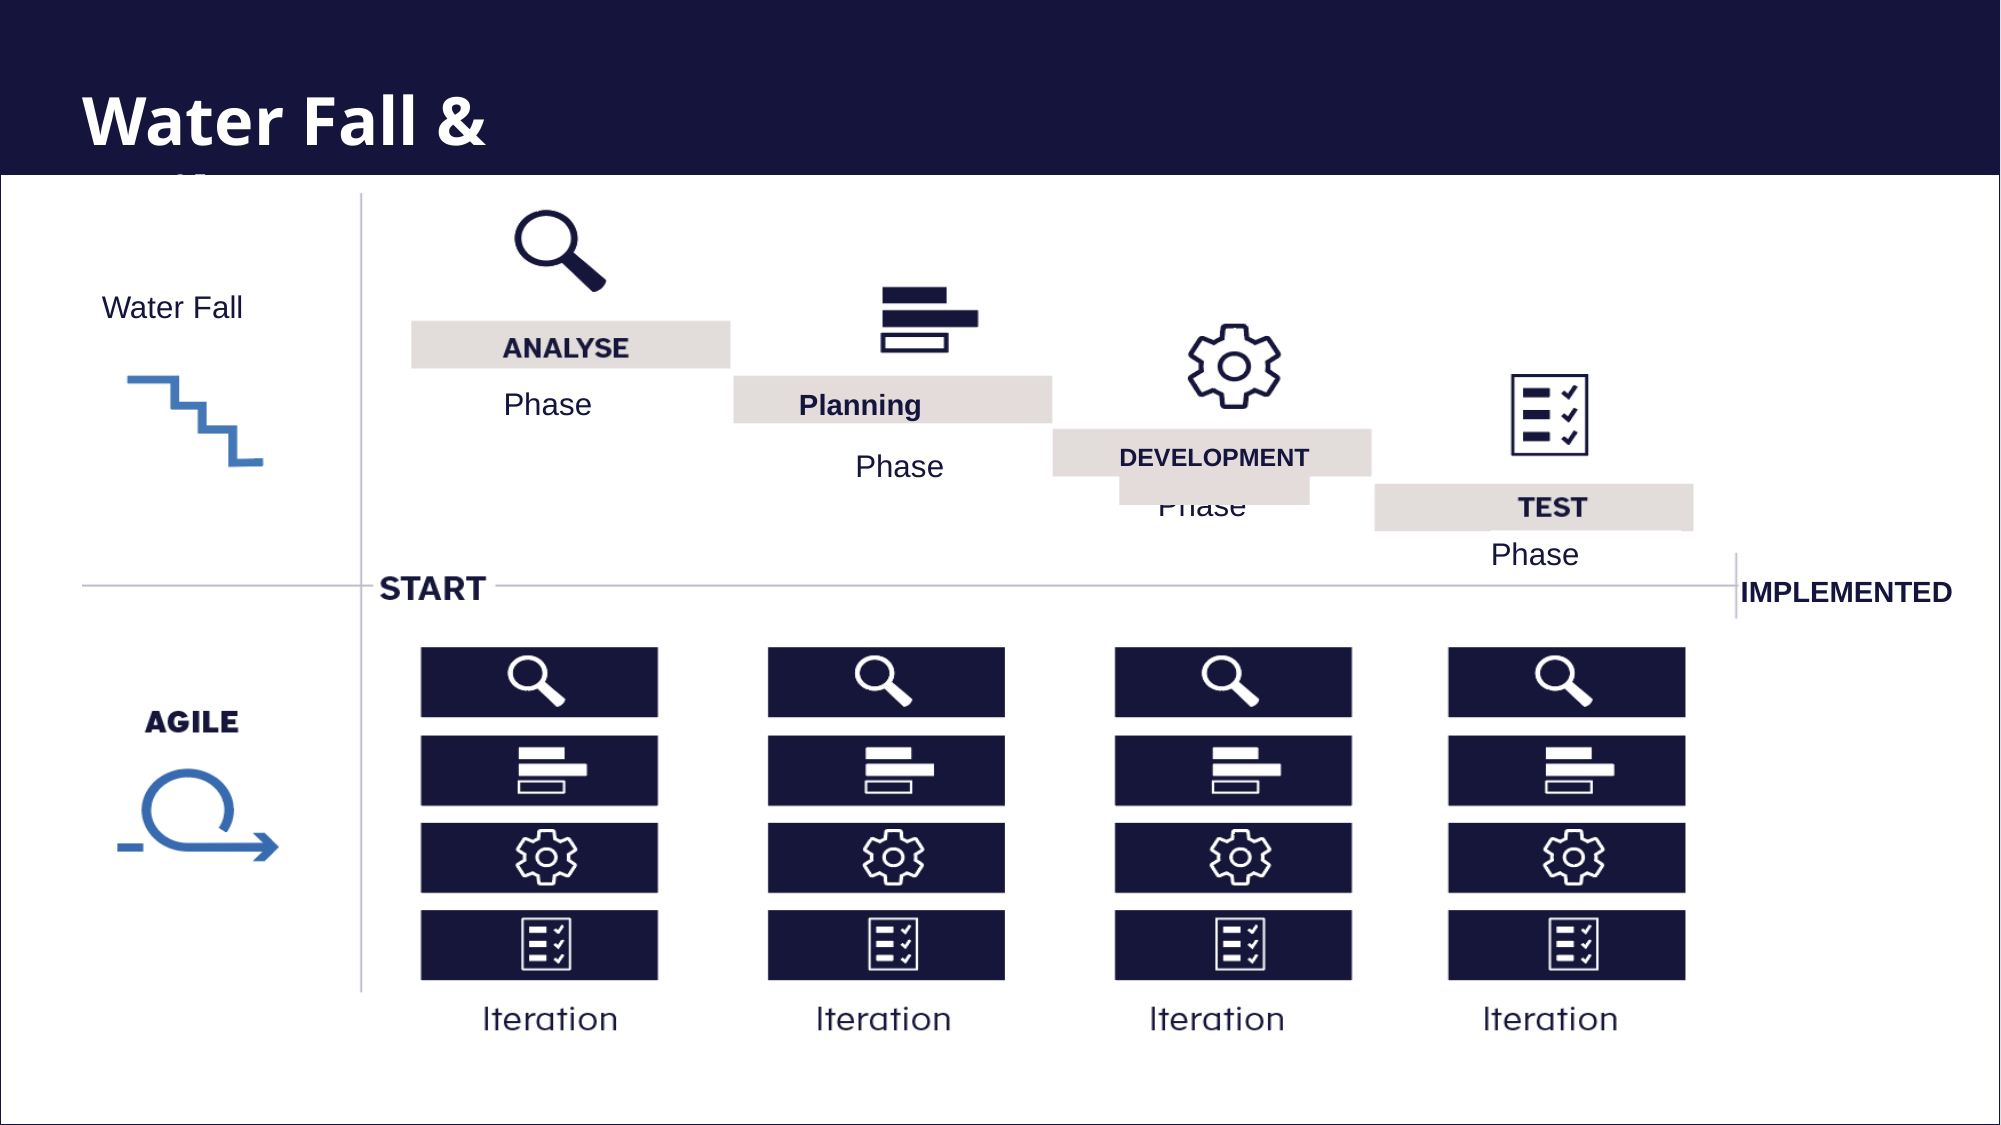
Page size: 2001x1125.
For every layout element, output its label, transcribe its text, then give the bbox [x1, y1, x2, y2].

text_box [0, 173, 2000, 1125]
text_box Water Fall & Agile [82, 79, 657, 183]
picture [82, 183, 1912, 1056]
text_box IMPLEMENTED [1912, 570, 1959, 609]
